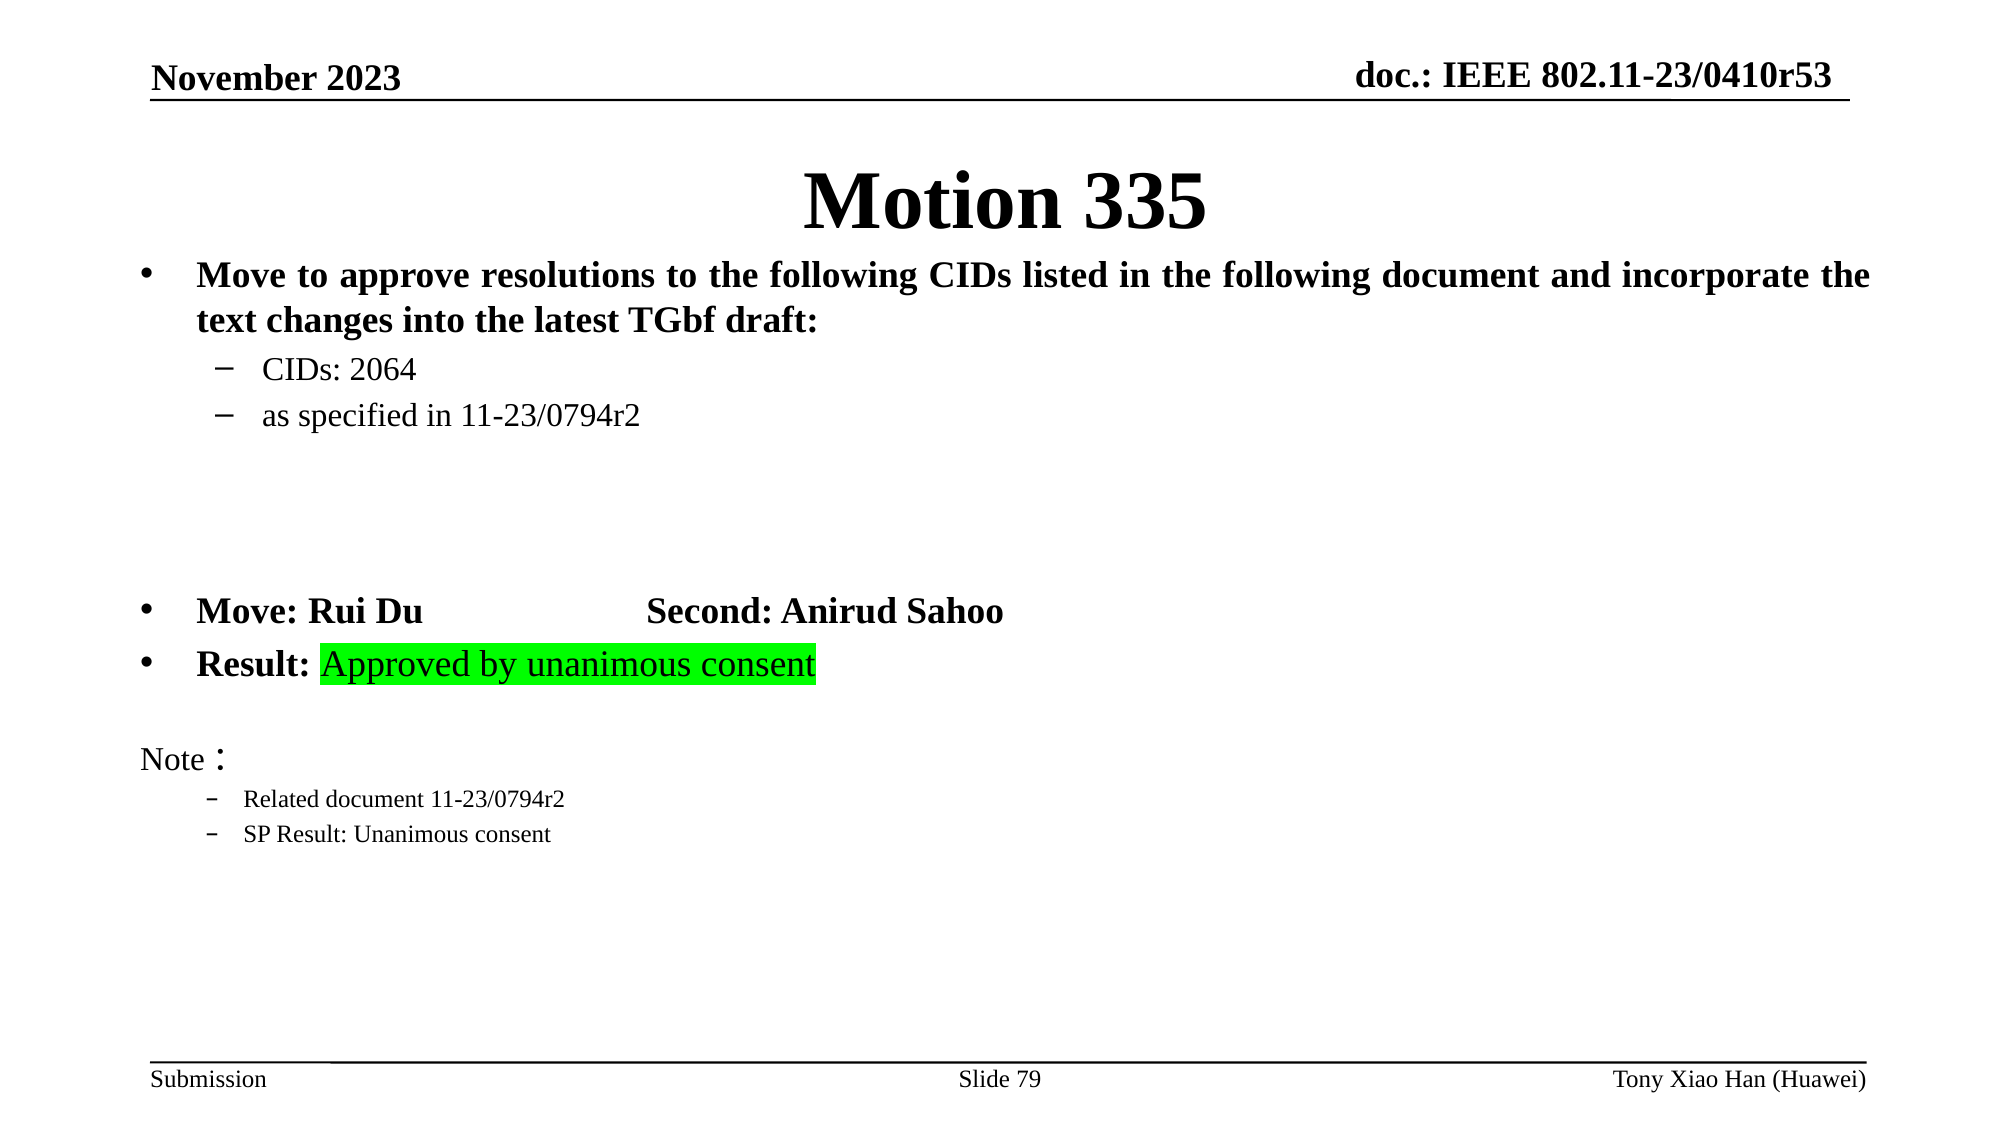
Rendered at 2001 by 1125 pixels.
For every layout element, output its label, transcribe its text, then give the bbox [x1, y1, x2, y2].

text_box Move to approve resolutions to the following CIDs listed in the following document and incorporate the text changes into the latest TGbf draft: CIDs: 2064 as specified in 11-23/0794r2 Move: Rui Du Second: Anirud Sahoo Result: Approved by unanimous consent Note： Related document 11-23/0794r2 SP Result: Unanimous consent [125, 212, 1888, 900]
text_box Motion 335 [368, 137, 1644, 212]
